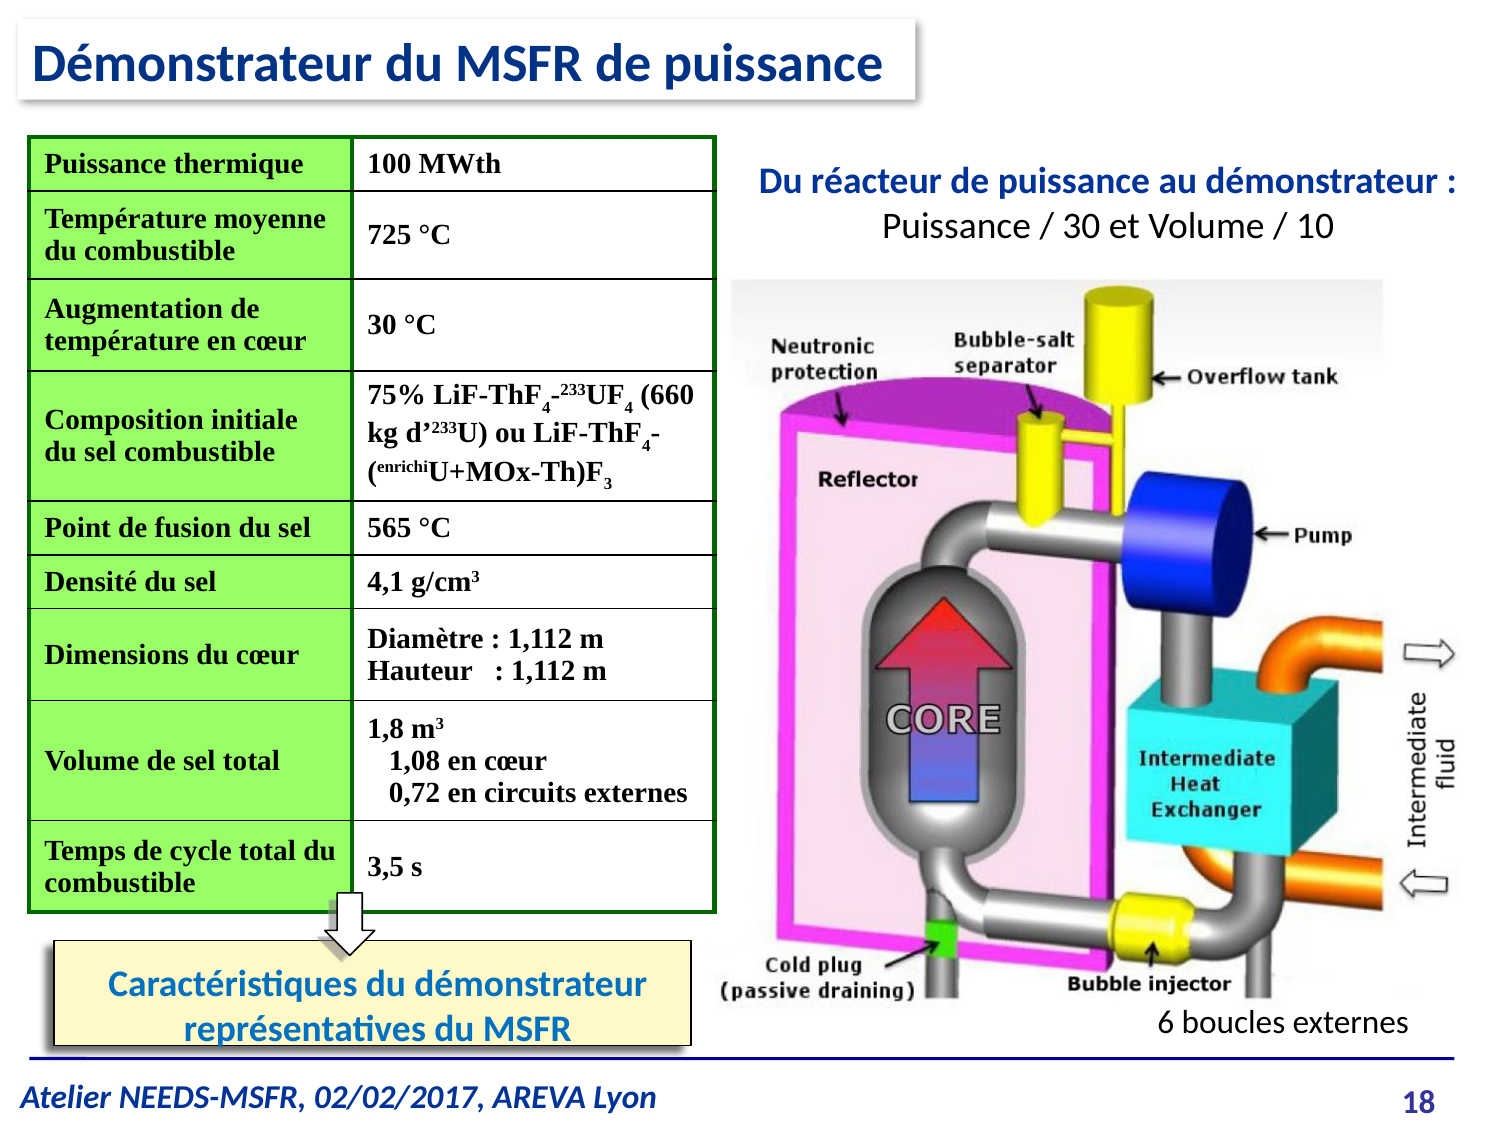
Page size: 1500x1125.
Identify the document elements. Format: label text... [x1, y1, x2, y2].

text_box Démonstrateur du MSFR de puissance [17, 19, 916, 100]
table_cell Augmentation de température en cœur [31, 280, 350, 370]
text_box Du réacteur de puissance au démonstrateur : Puissance / 30 et Volume / 10 [744, 148, 1473, 254]
table_cell 1,8 m3 1,08 en cœur 0,72 en circuits externes [354, 701, 697, 820]
picture [702, 278, 1495, 1009]
table_cell Dimensions du cœur [31, 609, 350, 700]
text_box [324, 892, 375, 956]
text_box Caractéristiques du démonstrateur représentatives du MSFR [88, 952, 668, 1057]
table_cell 565 °C [354, 502, 697, 554]
table_header 100 MWth [354, 139, 712, 190]
table_header Puissance thermique [31, 139, 350, 190]
table_cell 725 °C [354, 192, 712, 278]
table_cell 75% LiF-ThF4-233UF4 (660 kg d’233U) ou LiF-ThF4-(enrichiU+MOx-Th)F3 [354, 372, 697, 500]
text_box [355, 940, 691, 1046]
slide_number 18 [1374, 1072, 1463, 1113]
table_cell 3,5 s [354, 821, 697, 910]
table_cell Point de fusion du sel [31, 502, 350, 554]
table_cell 4,1 g/cm3 [354, 556, 697, 608]
table_cell Température moyenne du combustible [31, 192, 350, 278]
table_cell Composition initiale du sel combustible [31, 372, 350, 500]
table_cell Diamètre : 1,112 m Hauteur : 1,112 m [354, 609, 697, 700]
table_cell Temps de cycle total du combustible [31, 821, 350, 910]
table_cell 30 °C [354, 280, 699, 370]
table_cell Densité du sel [31, 556, 350, 608]
text_box 6 boucles externes [1142, 1016, 1425, 1048]
text_box [53, 940, 328, 1046]
table_cell Volume de sel total [31, 701, 350, 820]
